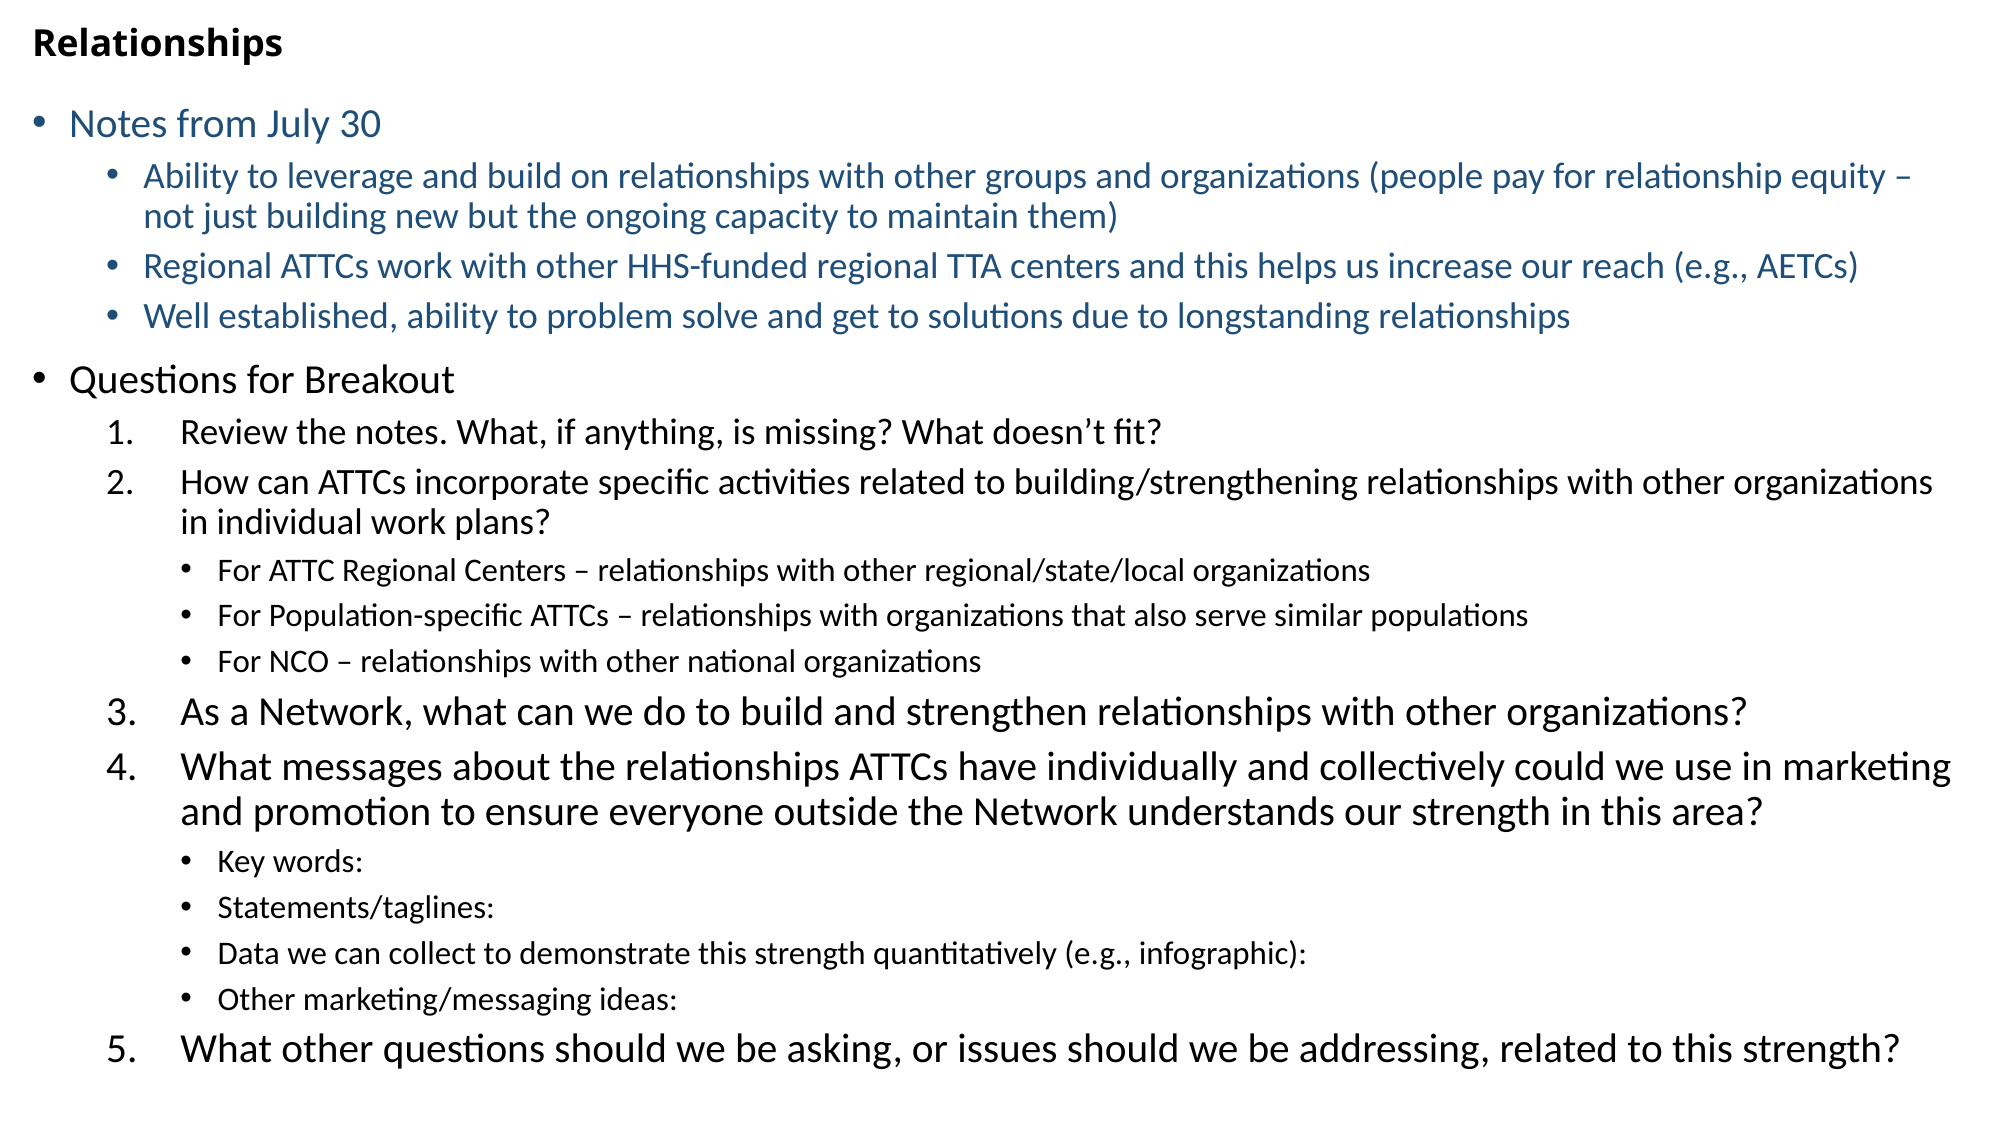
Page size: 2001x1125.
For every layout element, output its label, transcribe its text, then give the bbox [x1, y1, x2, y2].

list Notes from July 30 Ability to leverage and build on relationships with other groups and organizations (people pay for relationship equity – not just building new but the ongoing capacity to maintain them) Regional ATTCs work with other HHS-funded regional TTA centers and this helps us increase our reach (e.g., AETCs) Well established, ability to problem solve and get to solutions due to longstanding relationships Questions for Breakout Review the notes. What, if anything, is missing? What doesn’t fit? How can ATTCs incorporate specific activities related to building/strengthening relationships with other organizations in individual work plans? For ATTC Regional Centers – relationships with other regional/state/local organizations For Population-specific ATTCs – relationships with organizations that also serve similar populations For NCO – relationships with other national organizations As a Network, what can we do to build and strengthen relationships with other organizations? What messages about the relationships ATTCs have individually and collectively could we use in marketing and promotion to ensure everyone outside the Network understands our strength in this area? Key words: Statements/taglines: Data we can collect to demonstrate this strength quantitatively (e.g., infographic): Other marketing/messaging ideas: What other questions should we be asking, or issues should we be addressing, related to this strength? [17, 94, 1977, 1103]
title Relationships [17, 16, 1742, 73]
